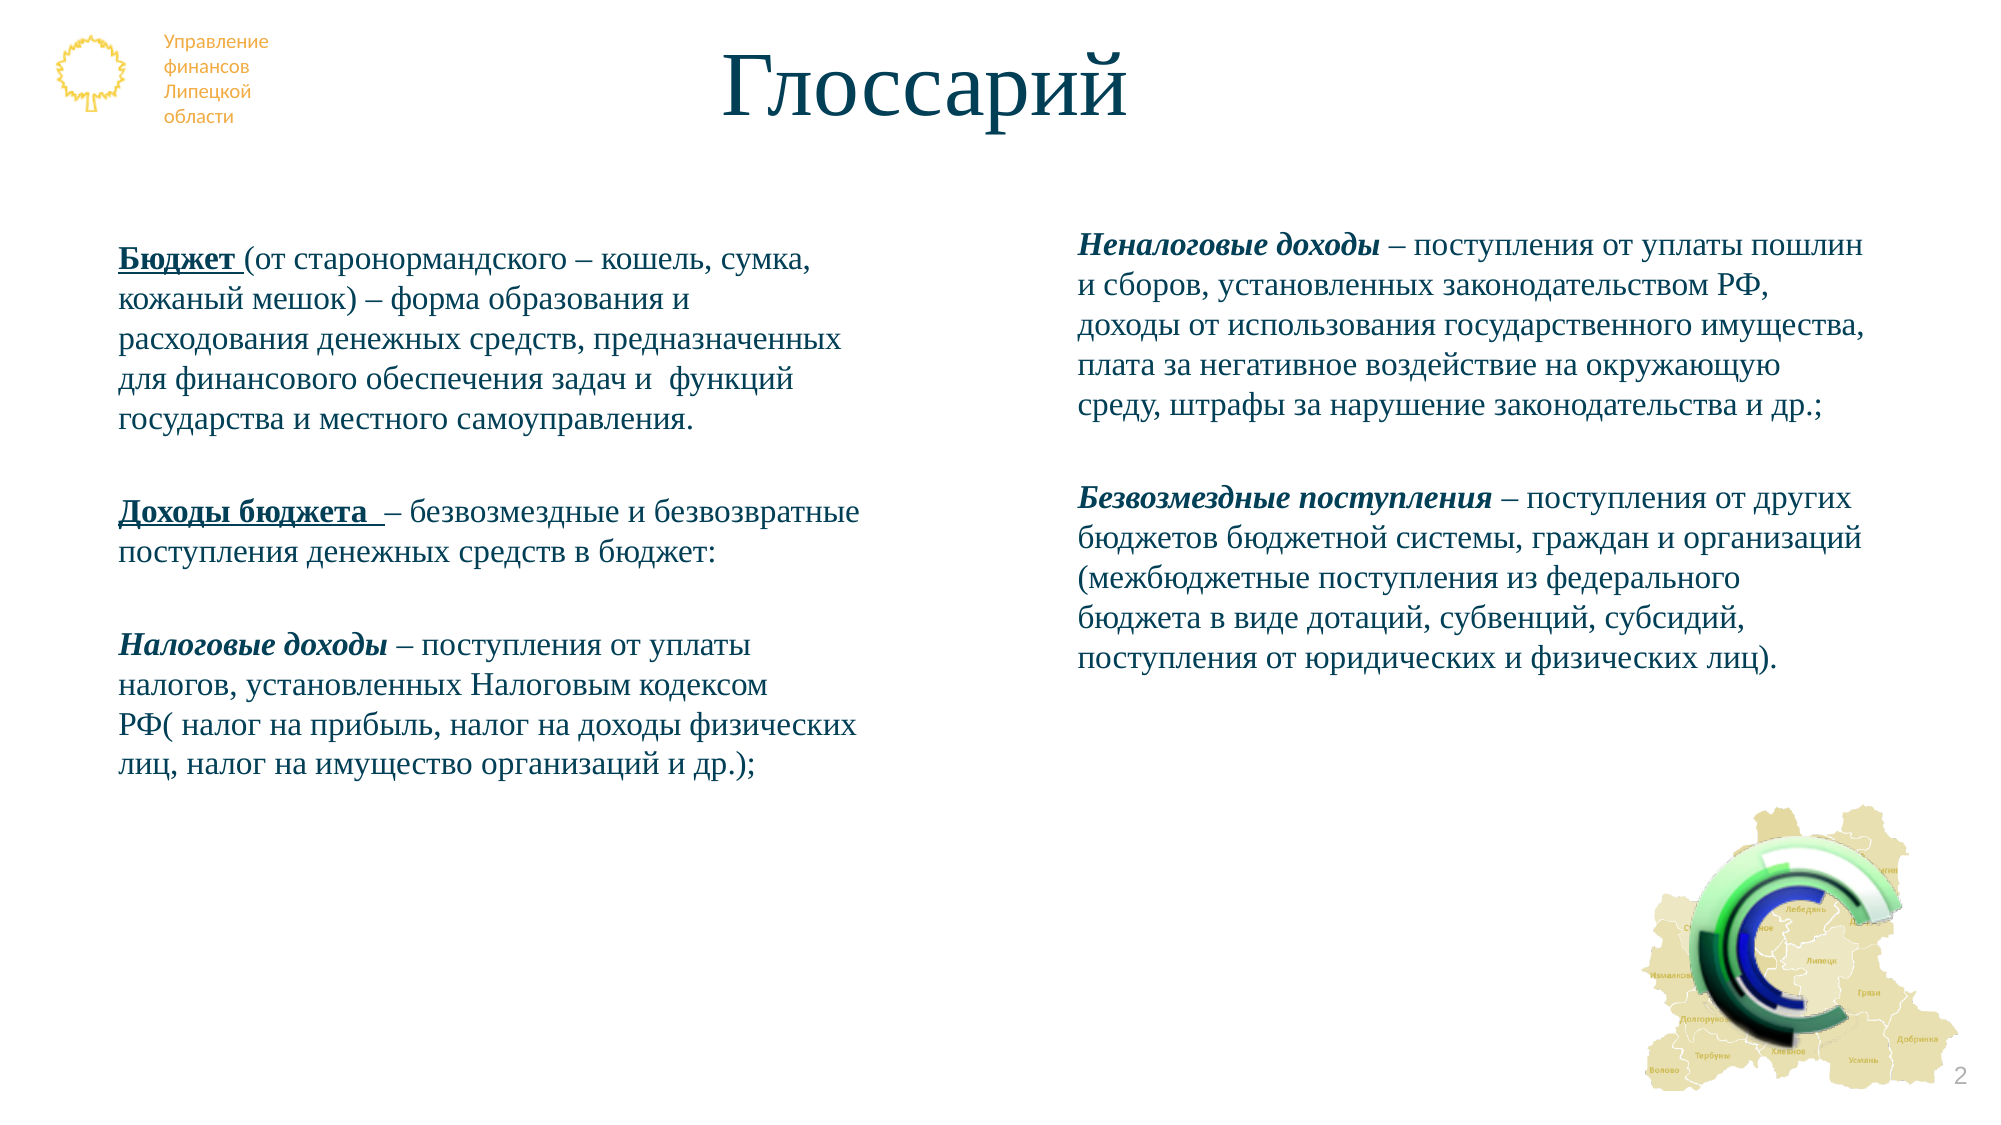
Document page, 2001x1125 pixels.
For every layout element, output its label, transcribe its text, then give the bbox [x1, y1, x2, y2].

table_cell Уровень регистрируемой безработицы, % [264, 222, 724, 797]
text_box Неналоговые доходы – поступления от уплаты пошлин и сборов, установленных законодательством РФ, доходы от использования государственного имущества, плата за негативное воздействие на окружающую среду, штрафы за нарушение законодательства и др.; Безвозмездные поступления – поступления от других бюджетов бюджетной системы, граждан и организаций (межбюджетные поступления из федерального бюджета в виде дотаций, субвенций, субсидий, поступления от юридических и физических лиц). [1062, 215, 1881, 683]
text_box Бюджет (от старонормандского – кошель, сумка, кожаный мешок) – форма образования и расходования денежных средств, предназначенных для финансового обеспечения задач и функций государства и местного самоуправления. Доходы бюджета – безвозмездные и безвозвратные поступления денежных средств в бюджет: Налоговые доходы – поступления от уплаты налогов, установленных Налоговым кодексом РФ( налог на прибыль, налог на доходы физических лиц, налог на имущество организаций и др.); [285, 242, 704, 777]
slide_number 2 [1516, 1044, 1983, 1105]
table_cell [196, 154, 792, 865]
picture [1641, 804, 1958, 1044]
picture [53, 32, 128, 116]
table_cell 2 646,1 [238, 196, 750, 823]
table_cell 1 563,8 [220, 178, 768, 841]
table_cell количество человек (семей), получивших выплаты [188, 145, 801, 874]
title Глоссарий [314, 37, 1536, 135]
table_cell Бюджетные кредиты, привлеченные в областной бюджет от других бюджетов бюджетной системы Российской Федерации [250, 208, 738, 811]
table_cell 170,8 [204, 162, 784, 857]
table_cell 87,1 [212, 170, 776, 849]
table_cell 86,3 [229, 187, 759, 832]
